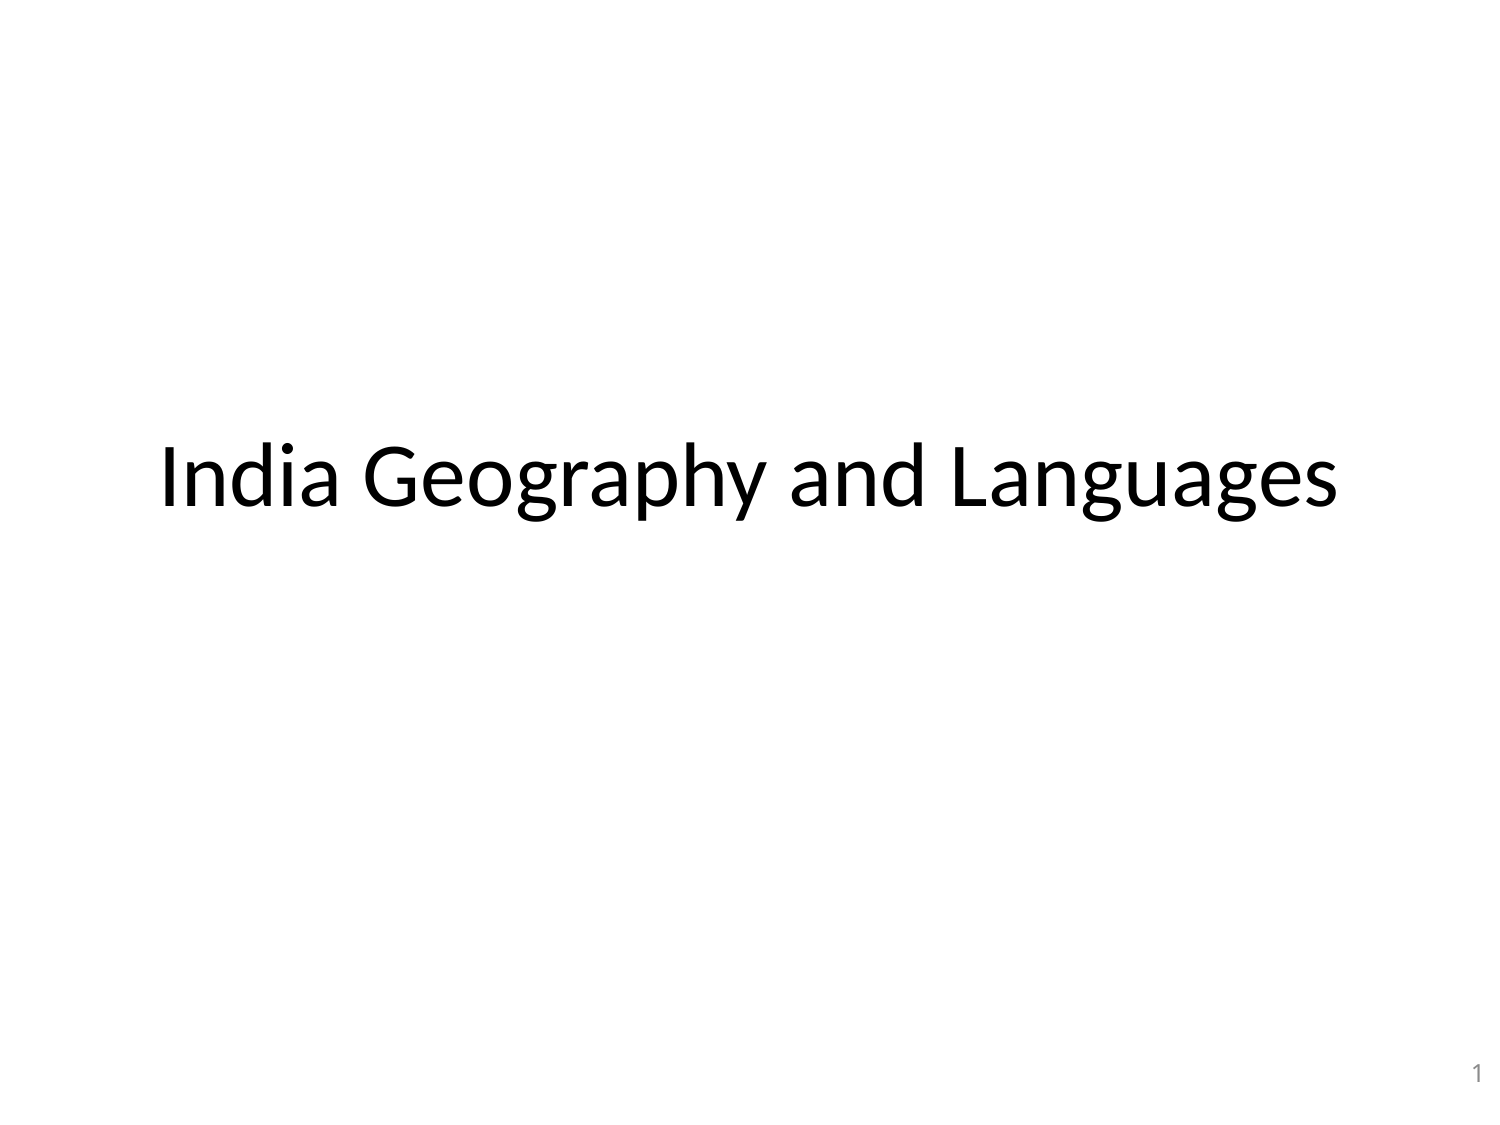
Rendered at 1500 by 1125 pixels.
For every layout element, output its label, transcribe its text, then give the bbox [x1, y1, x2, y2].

title India Geography and Languages [112, 349, 1388, 591]
slide_number 1 [1149, 1051, 1500, 1097]
